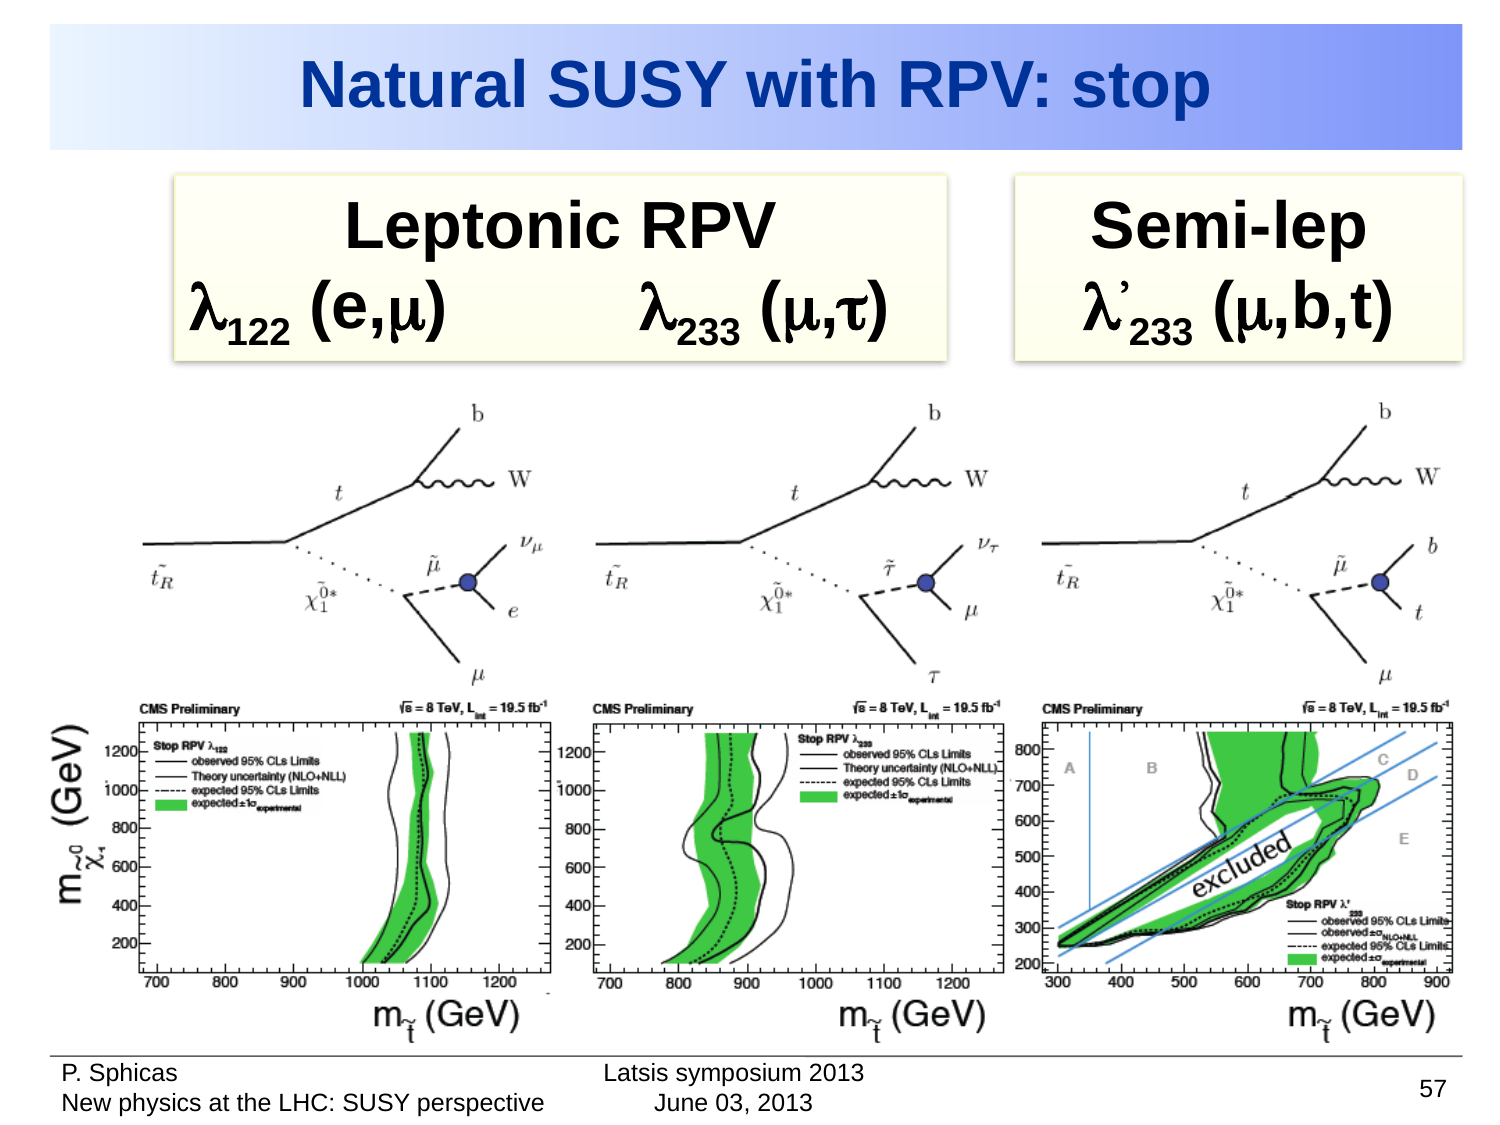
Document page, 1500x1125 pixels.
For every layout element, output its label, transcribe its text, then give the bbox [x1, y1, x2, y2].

text_box Leptonic RPV l122 (e,m) l233 (m,t) [174, 174, 947, 361]
title Natural SUSY with RPV: stop [49, 24, 1463, 151]
text_box Semi-lep l’233 (m,b,t) [1015, 174, 1463, 361]
slide_number 57 [1149, 1056, 1463, 1119]
footer Latsis symposium 2013 [496, 1058, 973, 1091]
picture [47, 397, 1463, 1051]
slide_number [577, 1091, 891, 1119]
